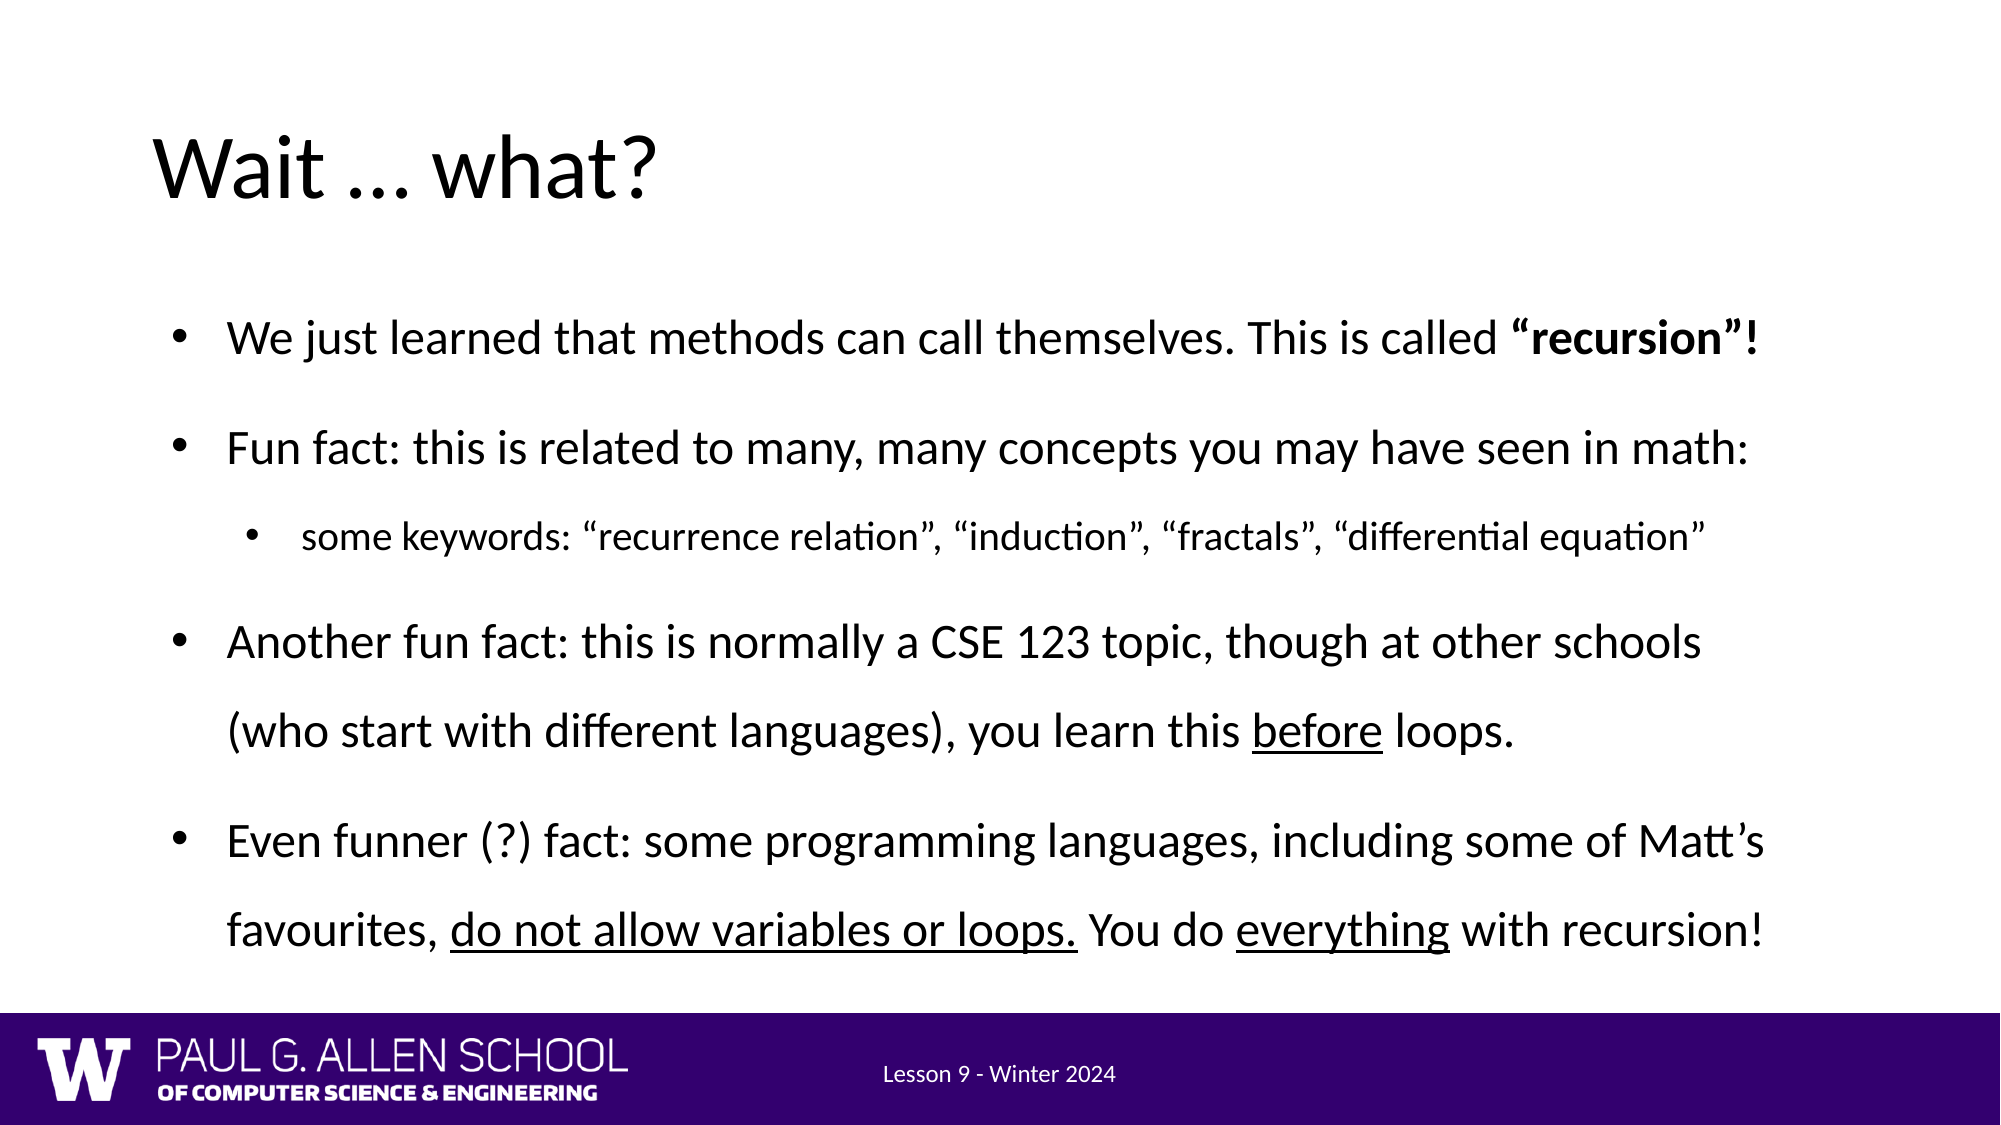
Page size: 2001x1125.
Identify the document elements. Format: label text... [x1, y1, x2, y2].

list We just learned that methods can call themselves. This is called “recursion”! Fun fact: this is related to many, many concepts you may have seen in math: some keywords: “recurrence relation”, “induction”, “fractals”, “differential equation” Another fun fact: this is normally a CSE 123 topic, though at other schools (who start with different languages), you learn this before loops. Even funner (?) fact: some programming languages, including some of Matt’s favourites, do not allow variables or loops. You do everything with recursion! [137, 268, 1925, 972]
title Wait … what? [137, 59, 1863, 268]
footer Lesson 9 - Winter 2024 [662, 1042, 1338, 1103]
picture [0, 1013, 2000, 1125]
